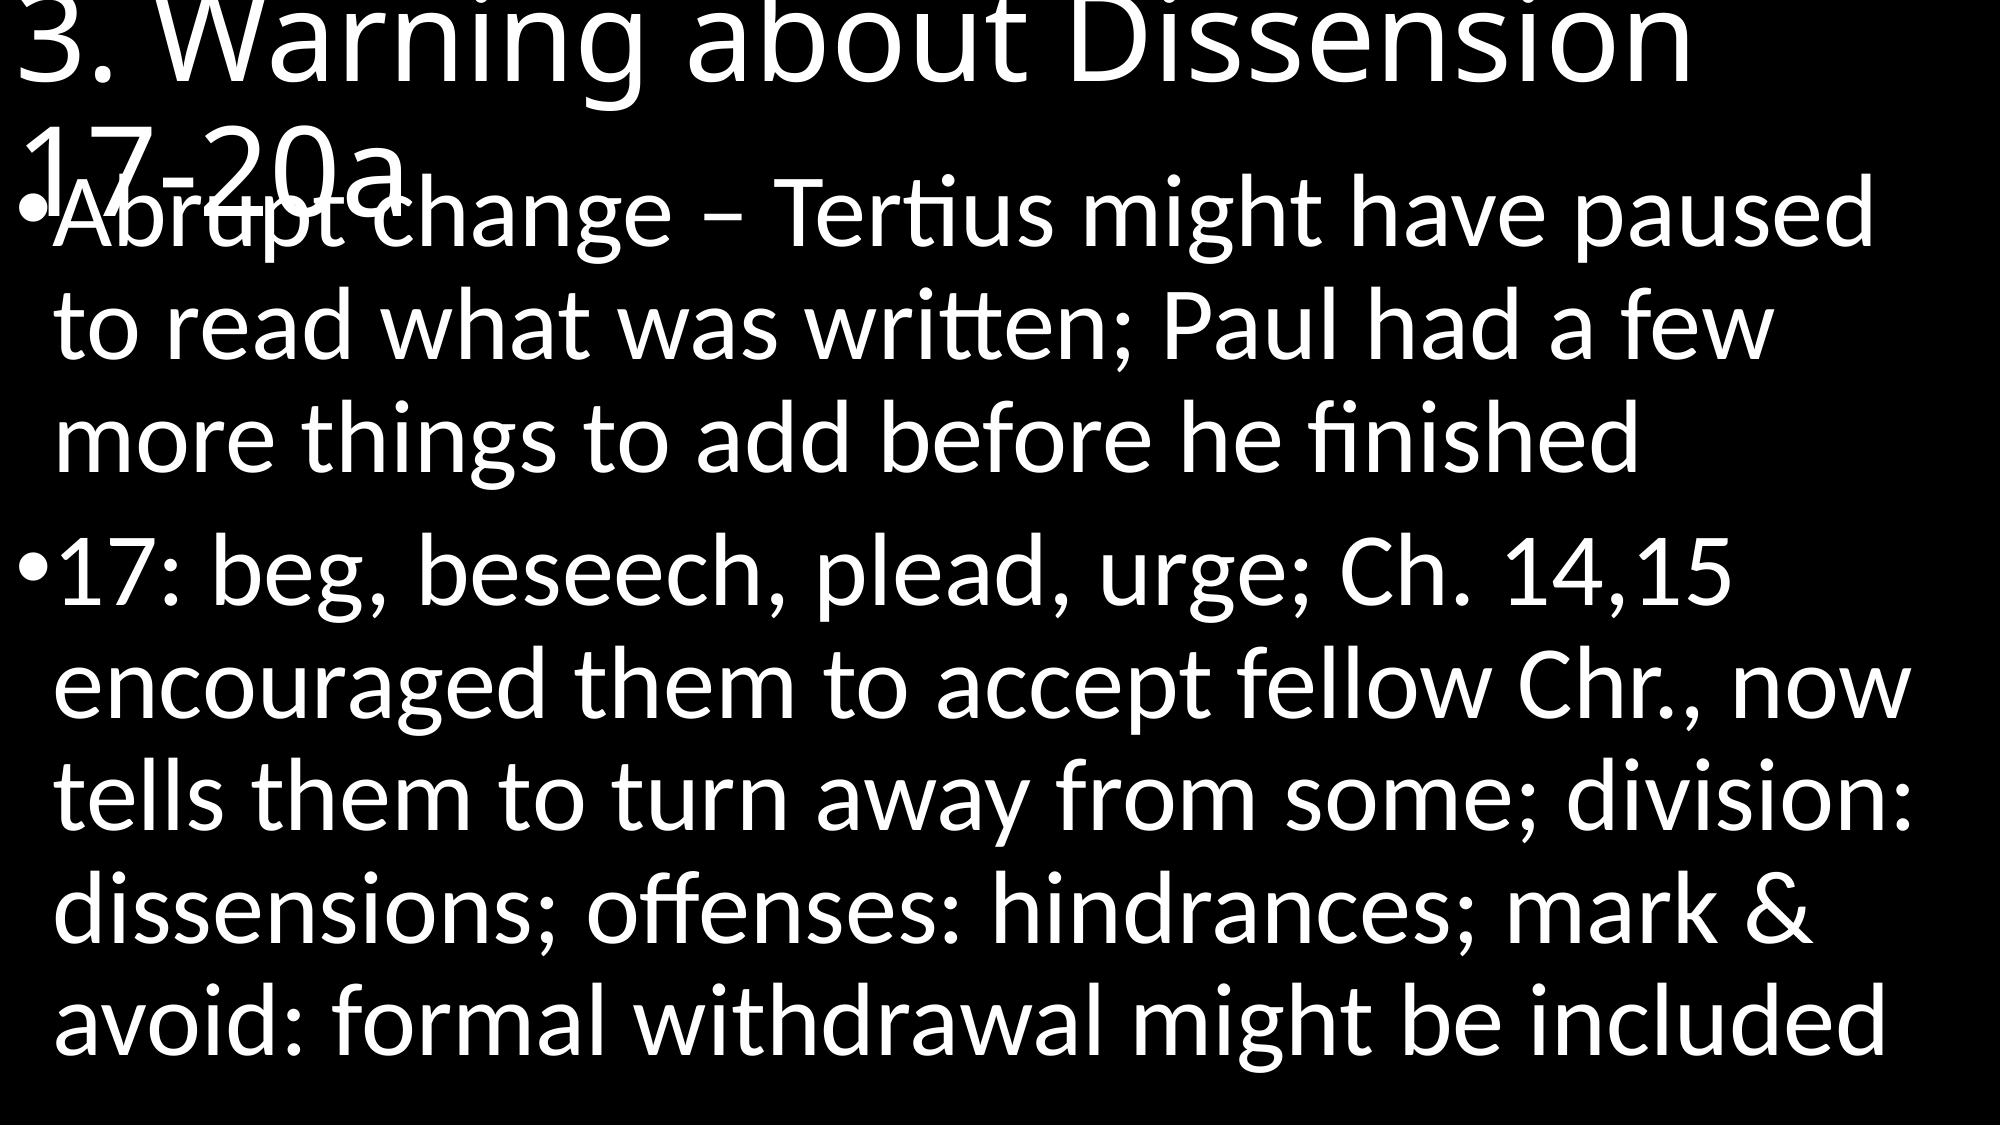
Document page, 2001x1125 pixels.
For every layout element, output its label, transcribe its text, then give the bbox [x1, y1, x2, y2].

list Abrupt change – Tertius might have paused to read what was written; Paul had a few more things to add before he finished 17: beg, beseech, plead, urge; Ch. 14,15 encouraged them to accept fellow Chr., now tells them to turn away from some; division: dissensions; offenses: hindrances; mark & avoid: formal withdrawal might be included [0, 149, 2000, 1125]
title 3. Warning about Dissension 17-20a [0, 0, 2000, 149]
